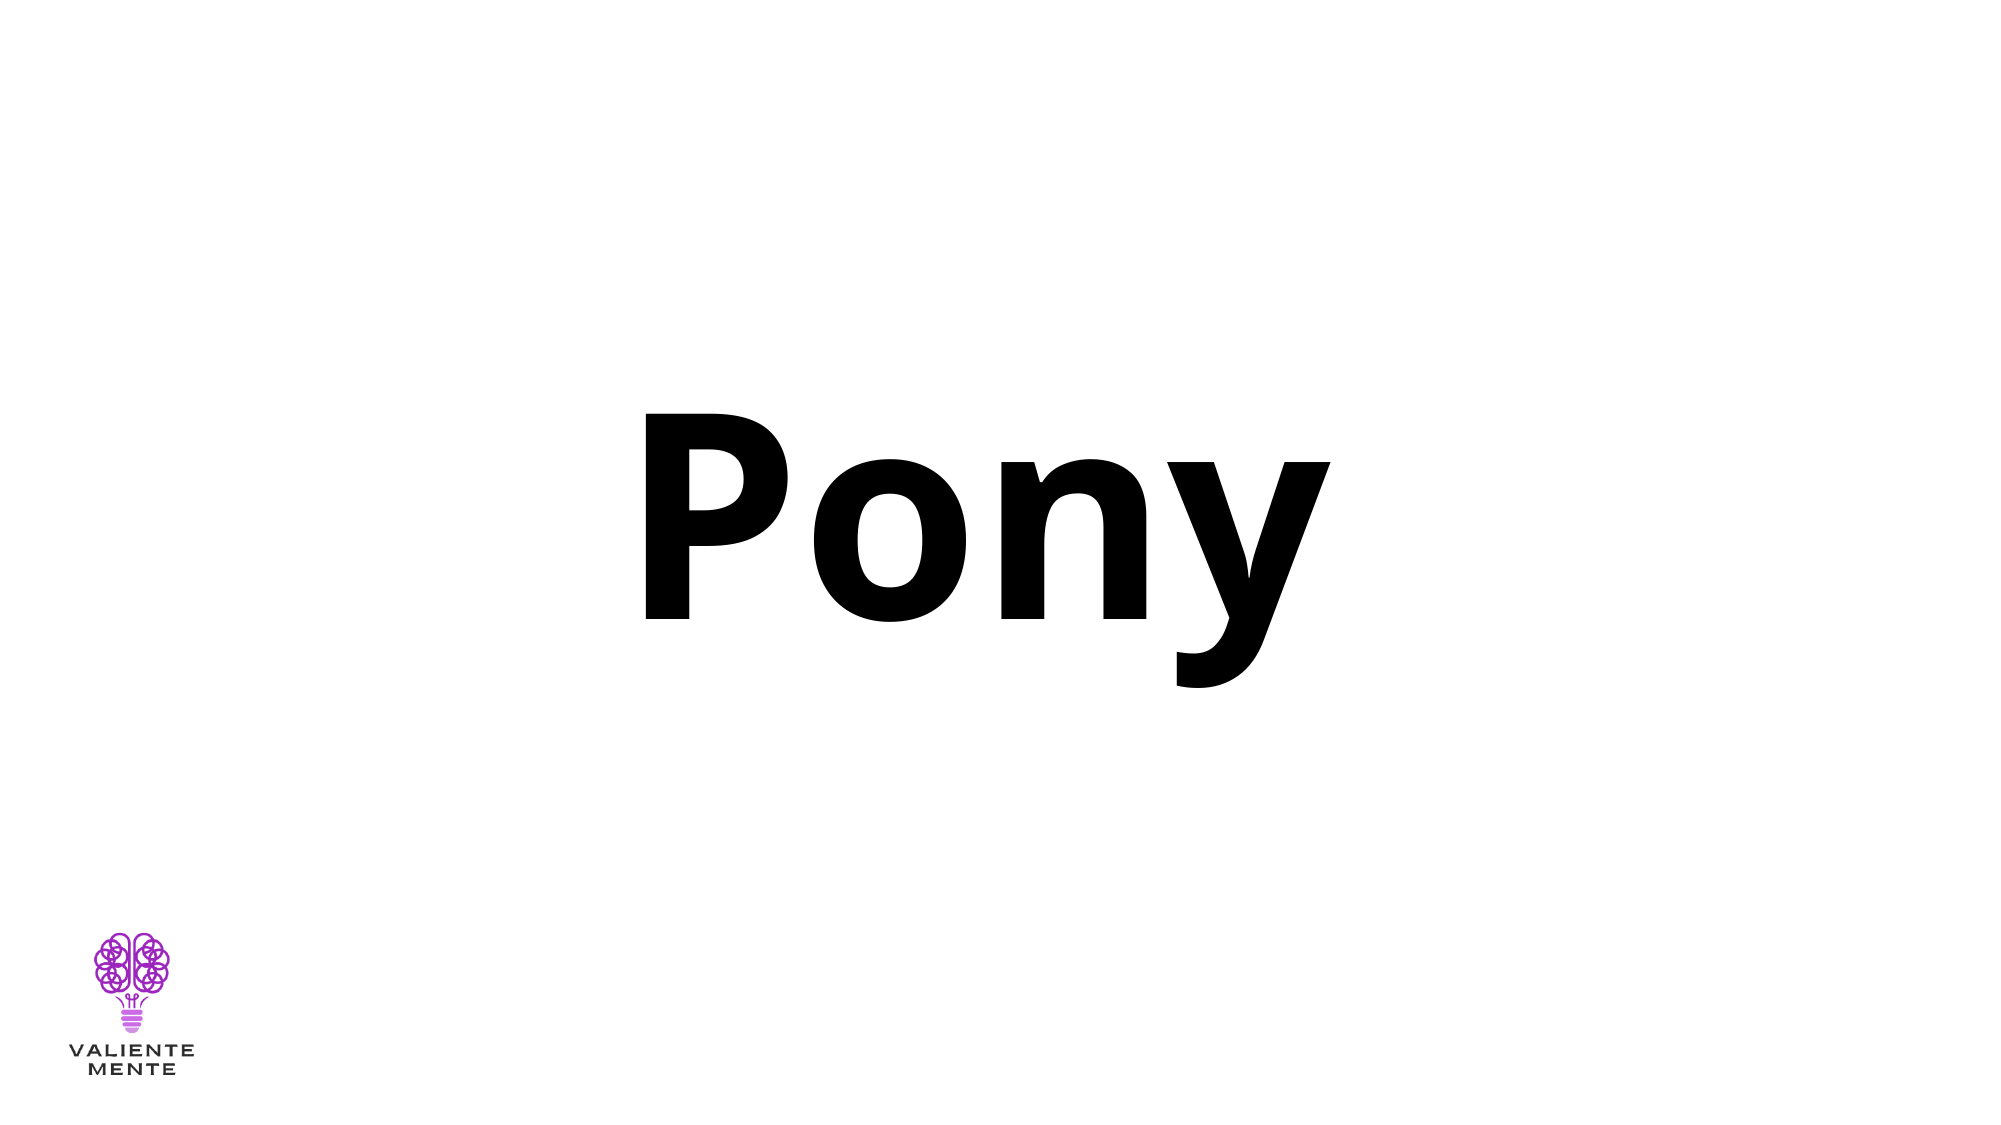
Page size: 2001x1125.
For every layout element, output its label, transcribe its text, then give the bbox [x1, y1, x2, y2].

title Pony [137, 59, 1863, 994]
picture [52, 920, 207, 1085]
